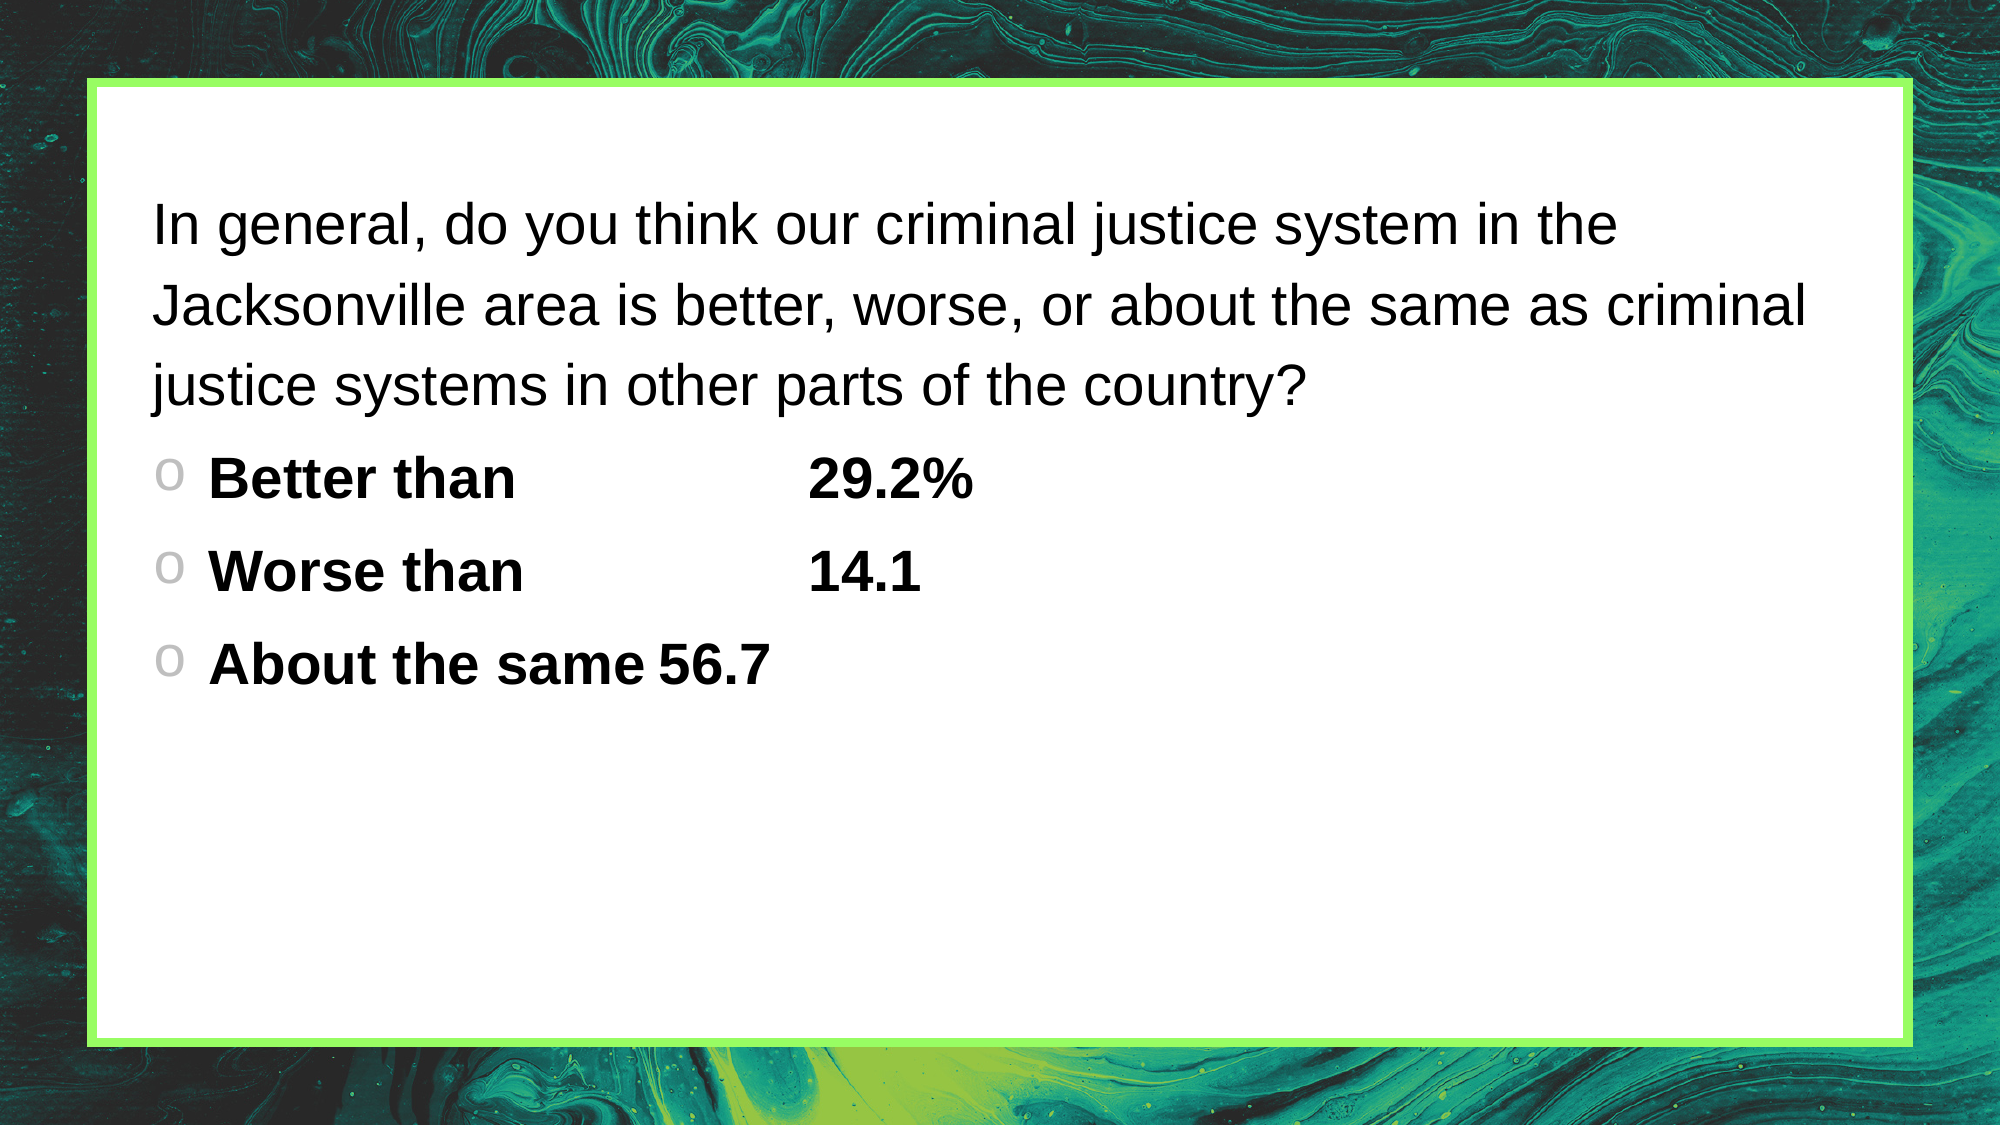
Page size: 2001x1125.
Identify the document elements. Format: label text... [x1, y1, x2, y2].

picture [0, 0, 2000, 1125]
list In general, do you think our criminal justice system in the Jacksonville area is better, worse, or about the same as criminal justice systems in other parts of the country? Better than 29.2% Worse than 14.1 About the same 56.7 [137, 168, 1863, 1014]
